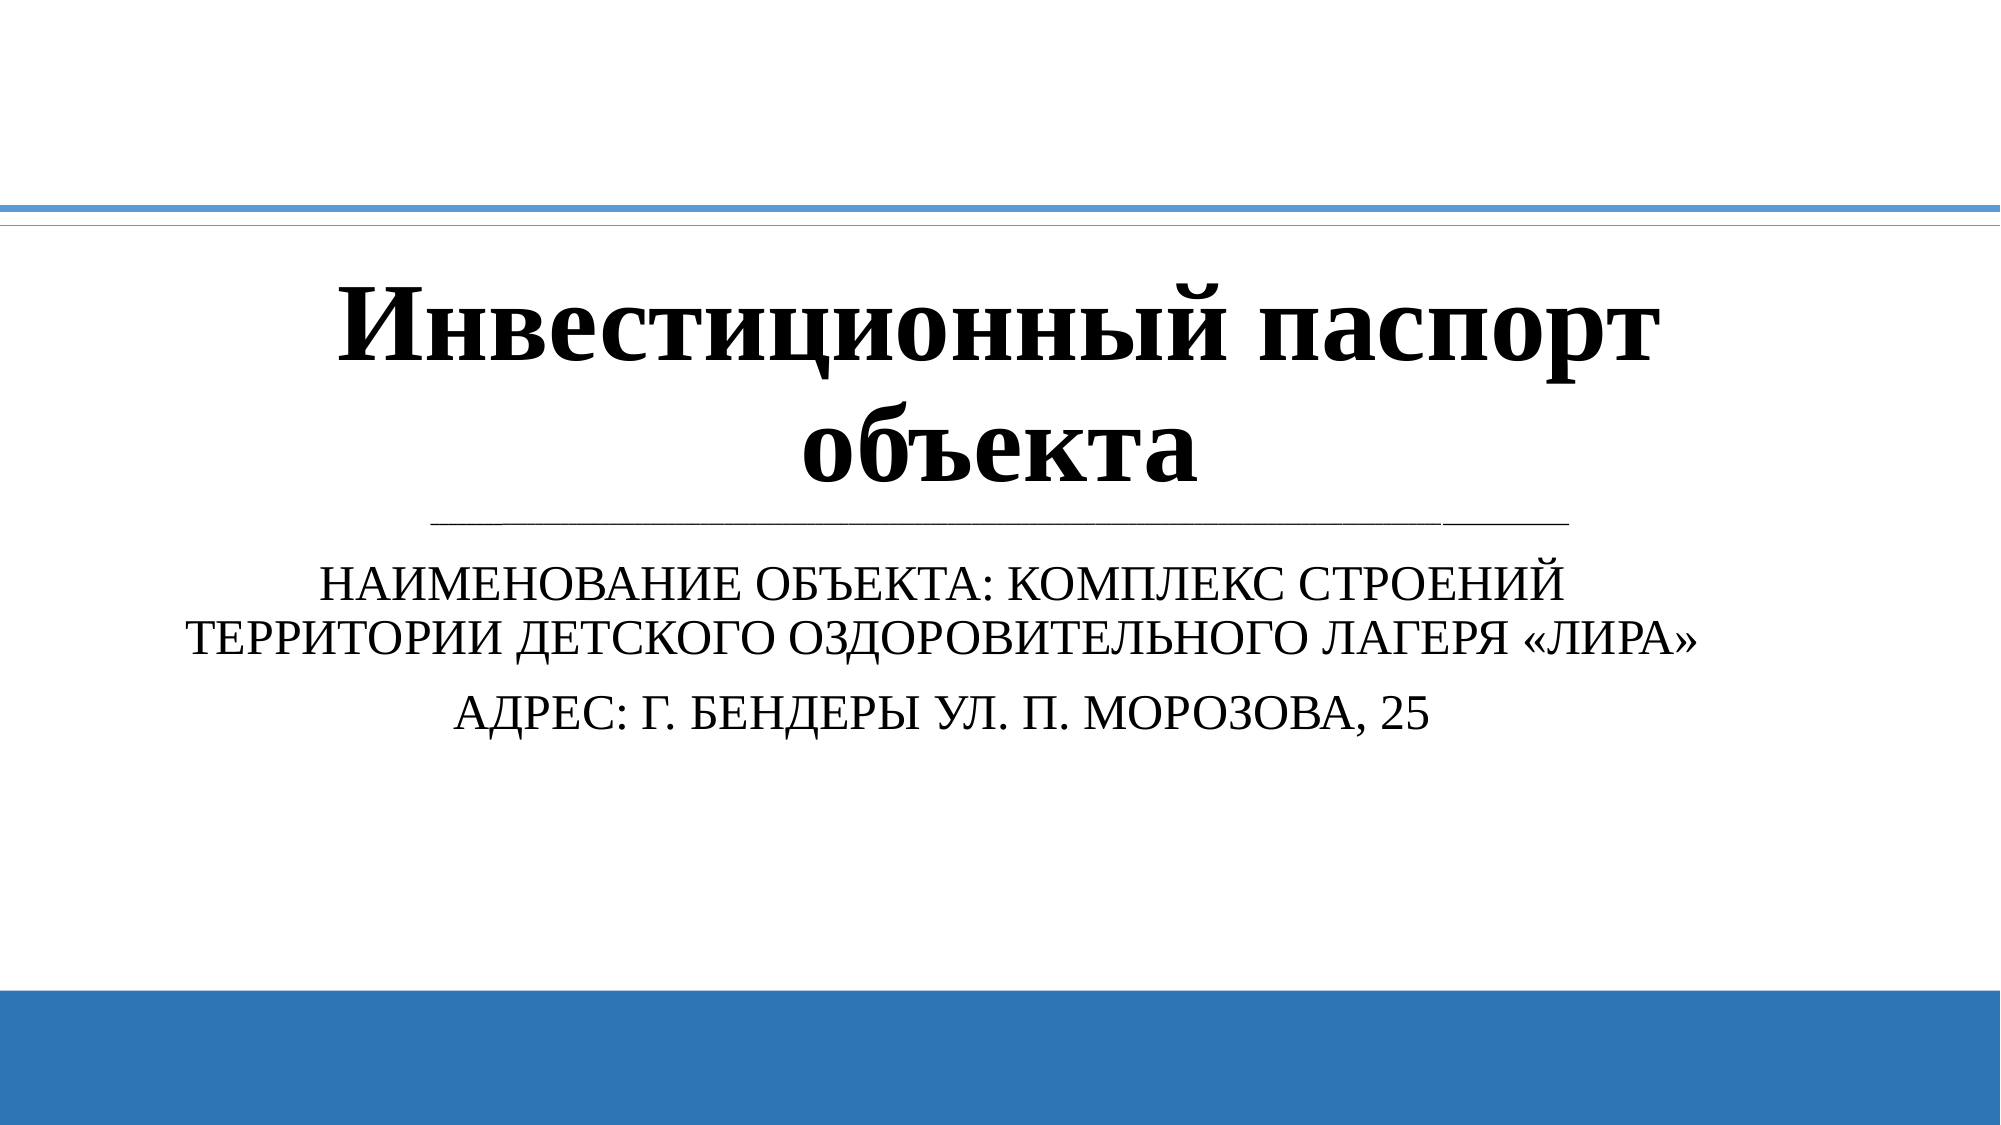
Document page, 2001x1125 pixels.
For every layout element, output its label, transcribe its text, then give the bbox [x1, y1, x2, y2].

title Инвестиционный паспорт объекта ________________________________________________________________________________________________________________________________________ [249, 256, 1750, 535]
text_box [0, 989, 2000, 1125]
text_box [249, 665, 1750, 791]
subtitle НАИМЕНОВАНИЕ ОБЪЕКТА: КОМПЛЕКС СТРОЕНИЙ ТЕРРИТОРИИ ДЕТСКОГО ОЗДОРОВИТЕЛЬНОГО ЛАГЕРЯ «ЛИРА» АДРЕС: Г. БЕНДЕРЫ УЛ. П. МОРОЗОВА, 25 [169, 549, 1716, 817]
